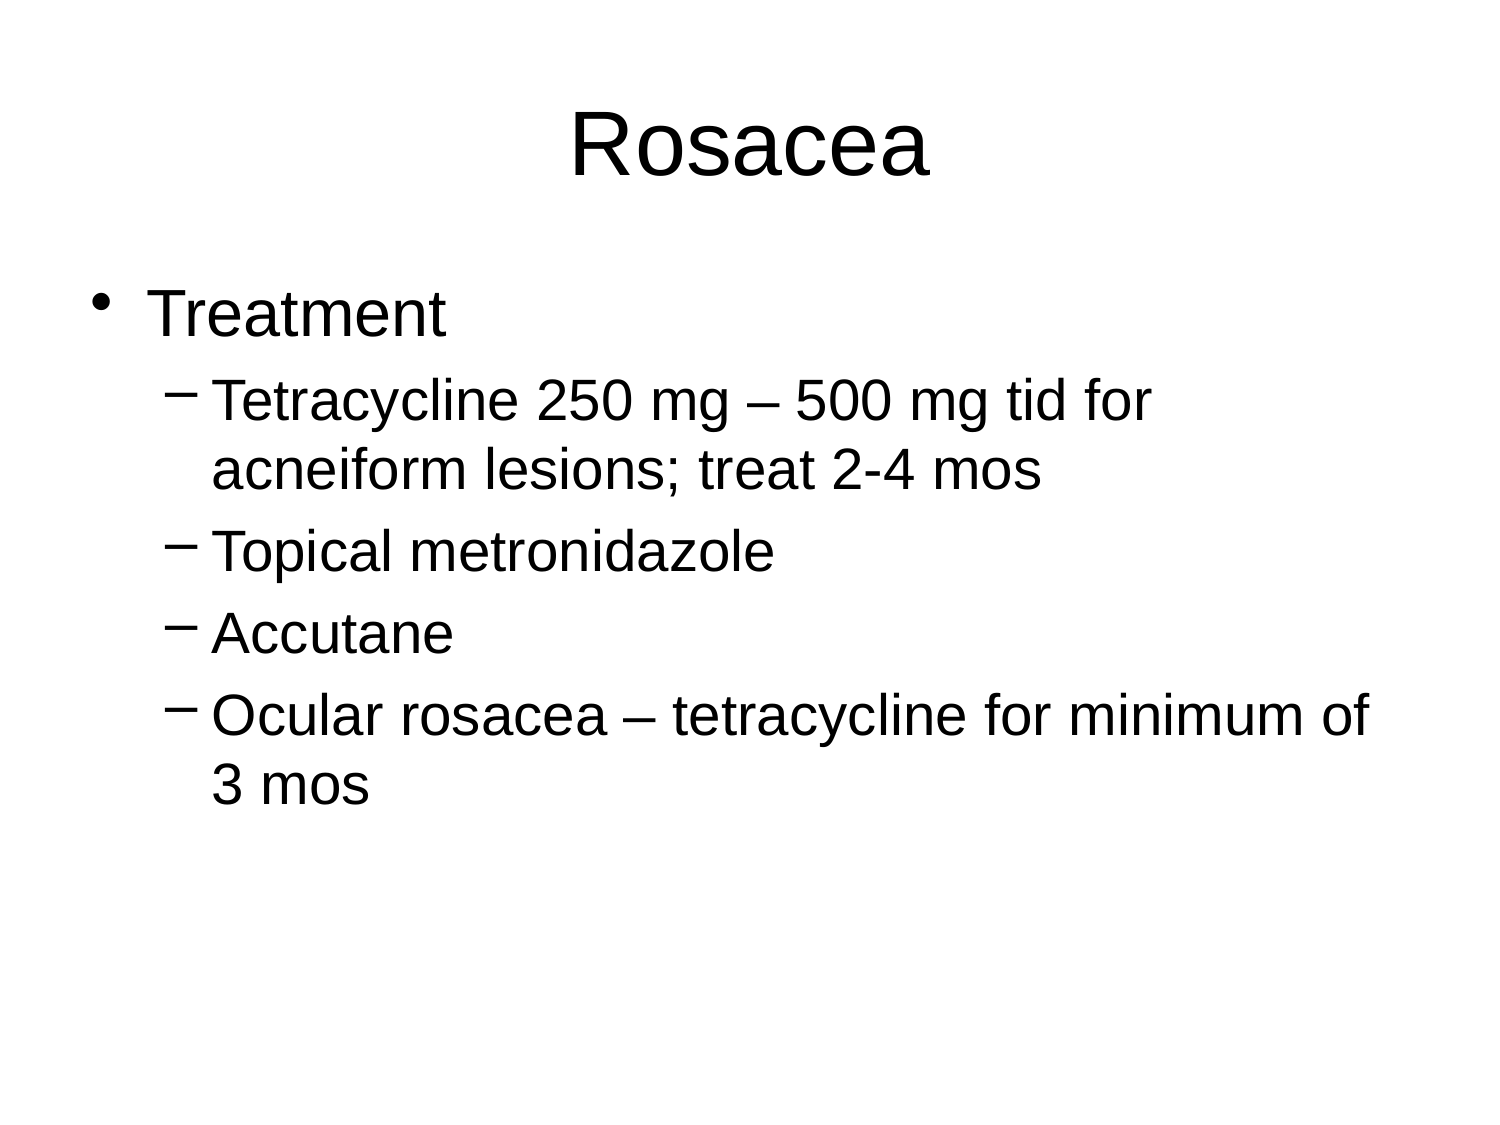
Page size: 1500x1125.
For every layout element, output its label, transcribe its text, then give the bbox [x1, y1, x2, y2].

list Treatment Tetracycline 250 mg – 500 mg tid for acneiform lesions; treat 2-4 mos Topical metronidazole Accutane Ocular rosacea – tetracycline for minimum of 3 mos [75, 262, 1425, 1005]
title Rosacea [75, 45, 1425, 233]
